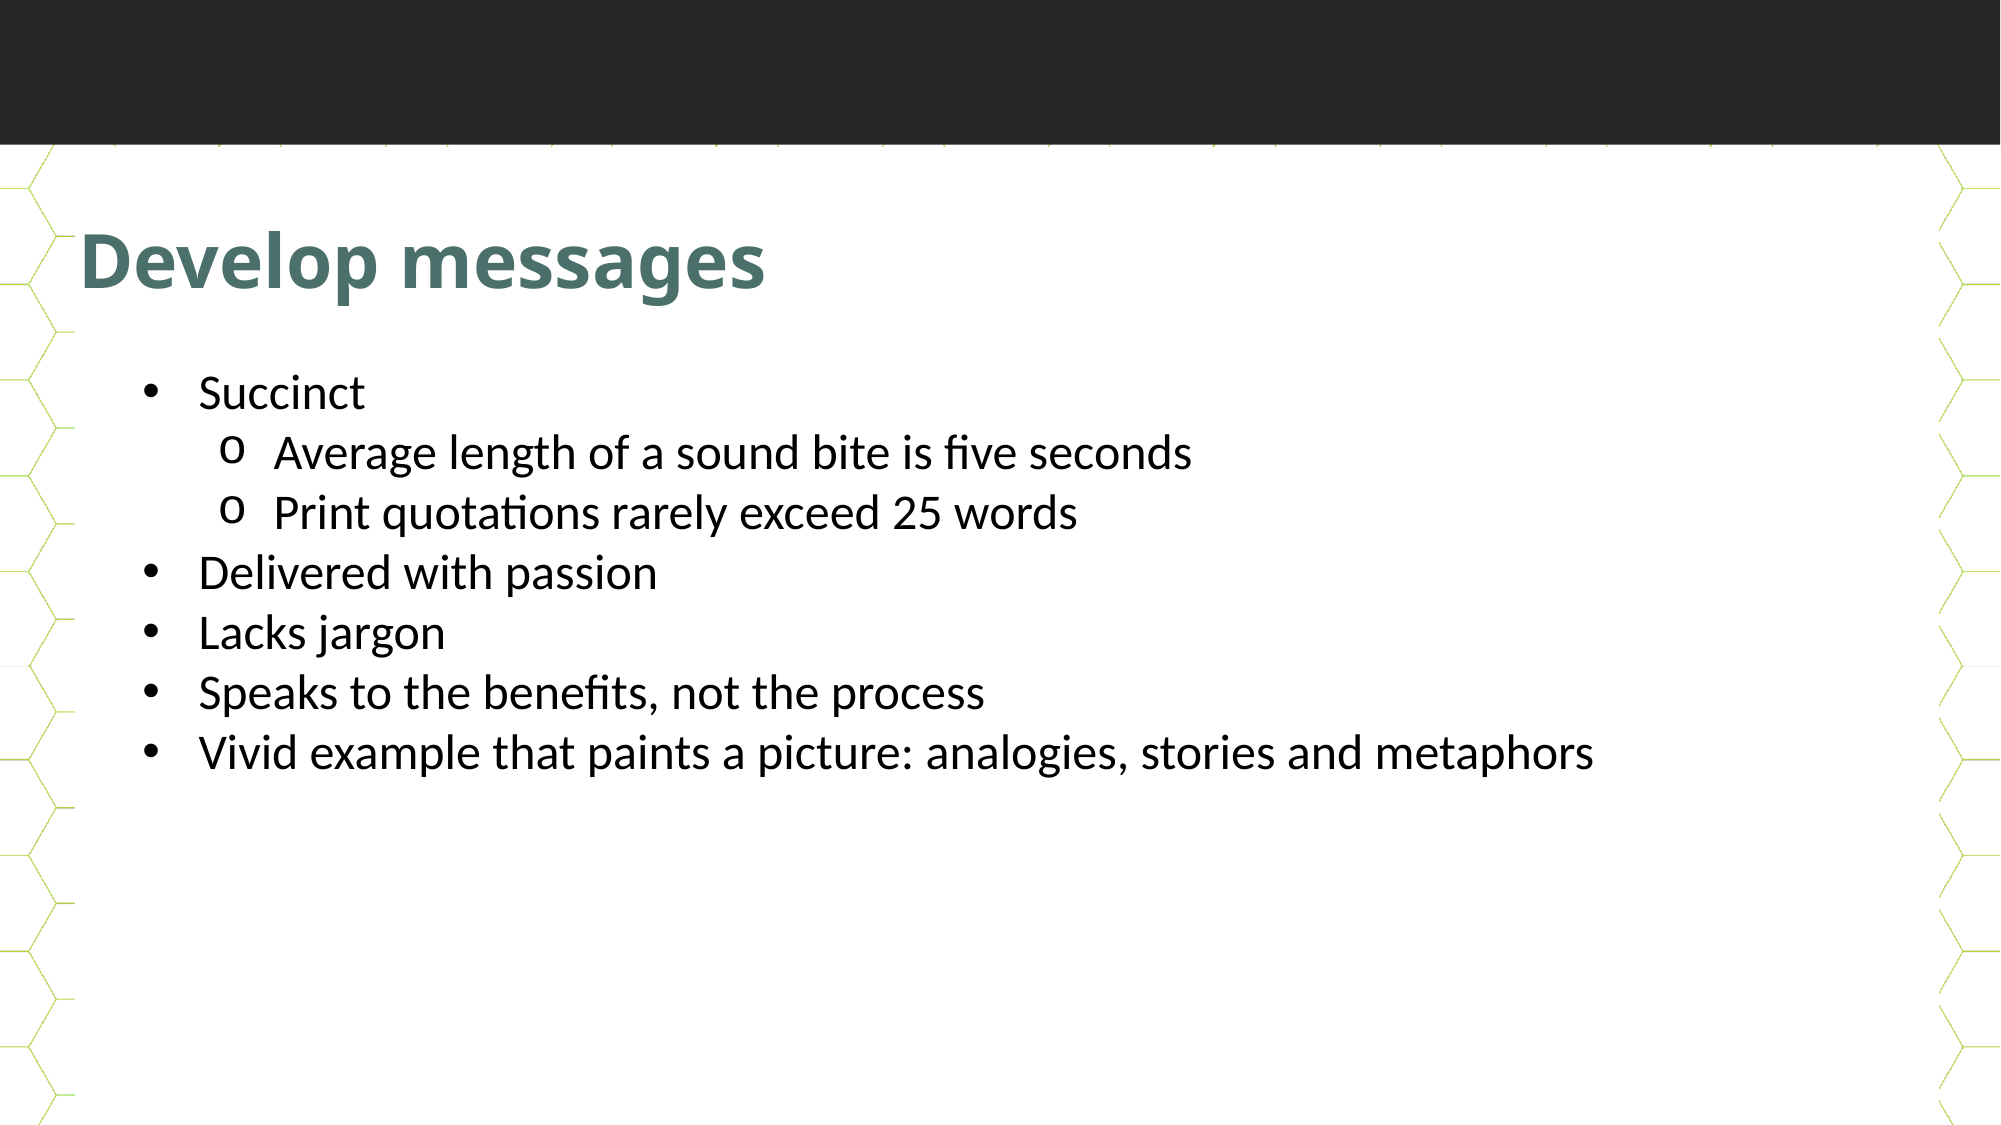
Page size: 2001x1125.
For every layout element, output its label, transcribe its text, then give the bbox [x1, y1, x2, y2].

picture [0, 145, 74, 1125]
text_box [38, 61, 2000, 418]
text_box Succinct Average length of a sound bite is five seconds Print quotations rarely exceed 25 words Delivered with passion Lacks jargon Speaks to the benefits, not the process Vivid example that paints a picture: analogies, stories and metaphors [127, 443, 1870, 1028]
picture [1939, 443, 2000, 1125]
text_box Develop messages [63, 86, 2000, 443]
